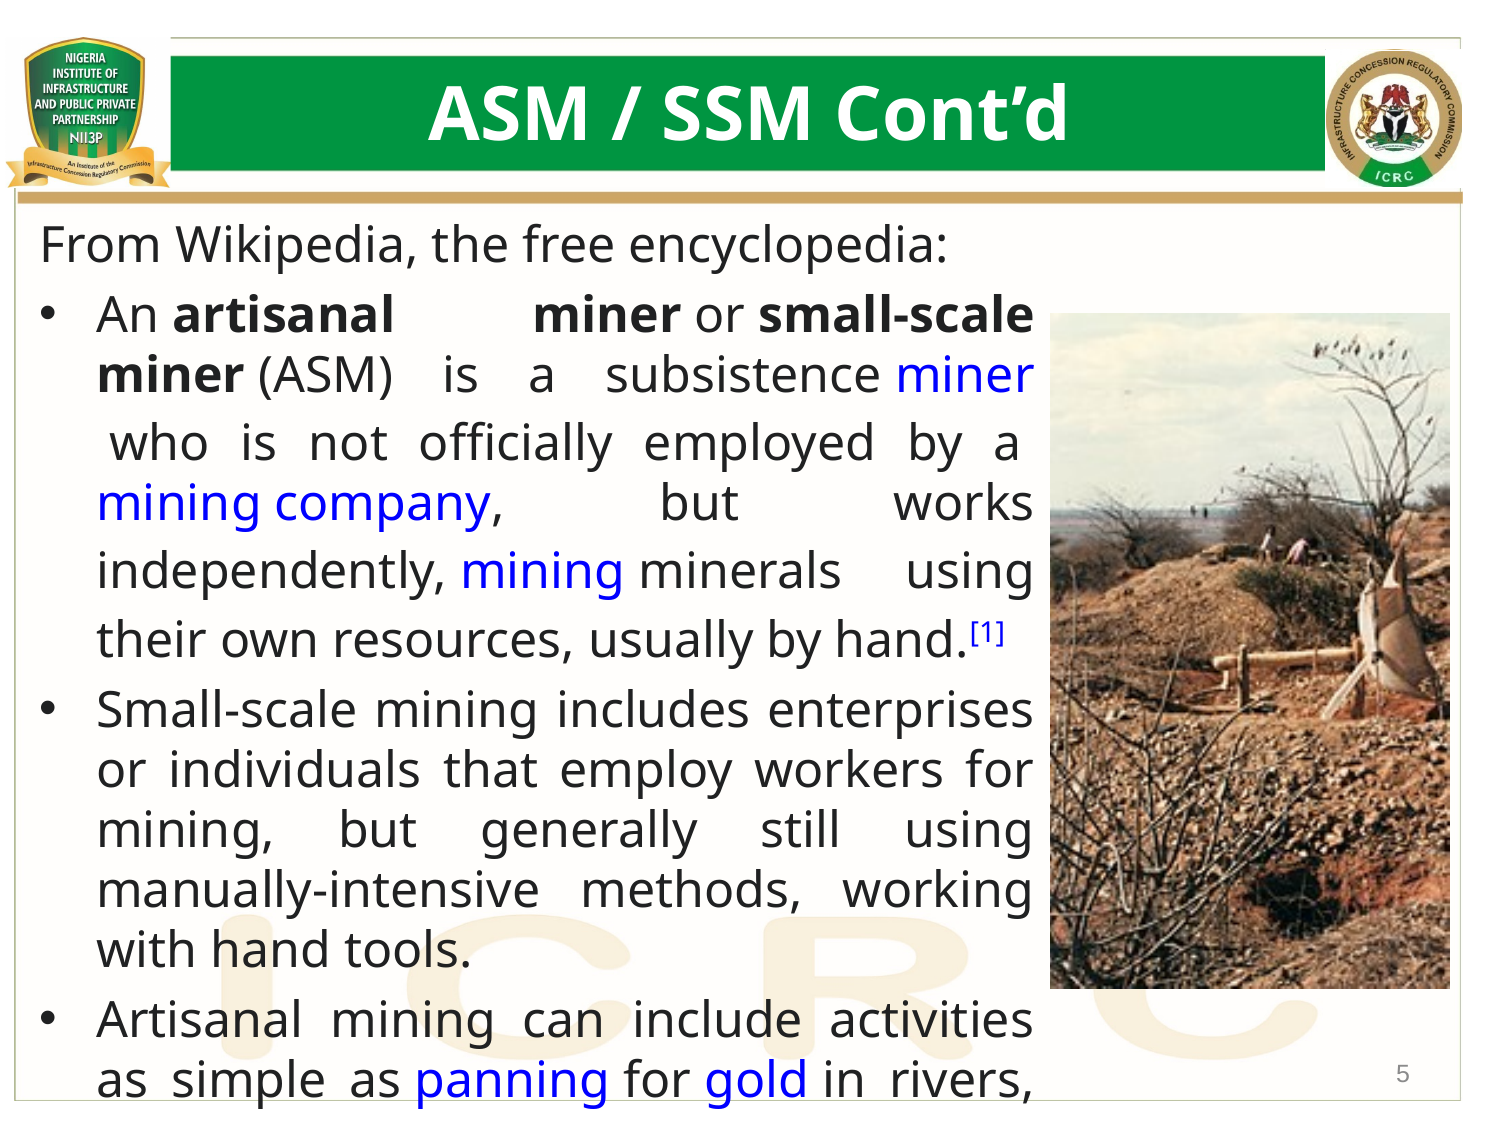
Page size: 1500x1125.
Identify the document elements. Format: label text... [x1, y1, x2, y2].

picture [1049, 175, 1463, 1101]
picture [5, 37, 1463, 1101]
list From Wikipedia, the free encyclopedia: An artisanal miner or small-scale miner (ASM) is a subsistence miner who is not officially employed by a mining company, but works independently, mining minerals using their own resources, usually by hand.[1] Small-scale mining includes enterprises or individuals that employ workers for mining, but generally still using manually-intensive methods, working with hand tools. Artisanal mining can include activities as simple as panning for gold in rivers, to as complex as development of underground workings and small-scale processing plants. [24, 174, 1050, 1103]
title ASM / SSM Cont’d [175, 45, 1425, 175]
slide_number 5 [1074, 1042, 1425, 1103]
picture [1326, 51, 1462, 187]
